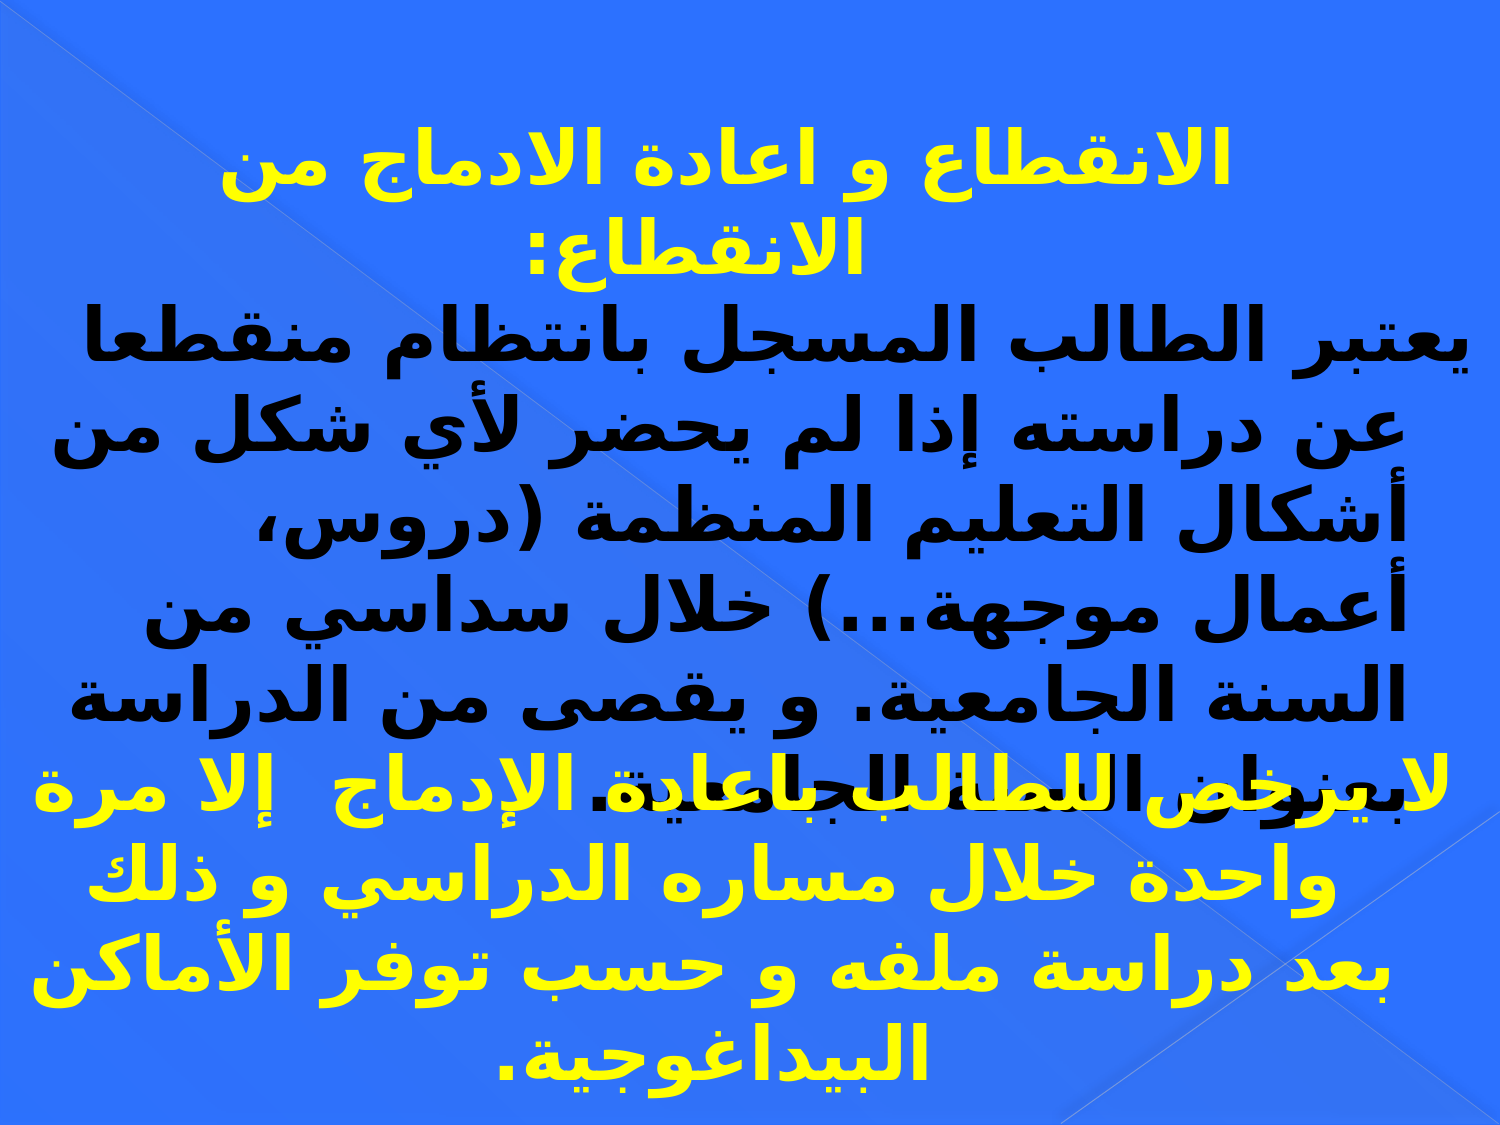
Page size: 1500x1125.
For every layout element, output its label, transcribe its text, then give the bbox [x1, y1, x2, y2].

text_box لا يرخص للطالب باعادة الإدماج إلا مرة واحدة خلال مساره الدراسي و ذلك بعد دراسة ملفه و حسب توفر الأماكن البيداغوجية. [0, 727, 1500, 1103]
text_box الانقطاع و اعادة الادماج من الانقطاع: [135, 101, 1329, 297]
text_box يعتبر الطالب المسجل بانتظام منقطعا عن دراسته إذا لم يحضر لأي شكل من أشكال التعليم المنظمة (دروس، أعمال موجهة...) خلال سداسي من السنة الجامعية. و يقصى من الدراسة بعنوان السنة الجامعية. [0, 278, 1500, 727]
